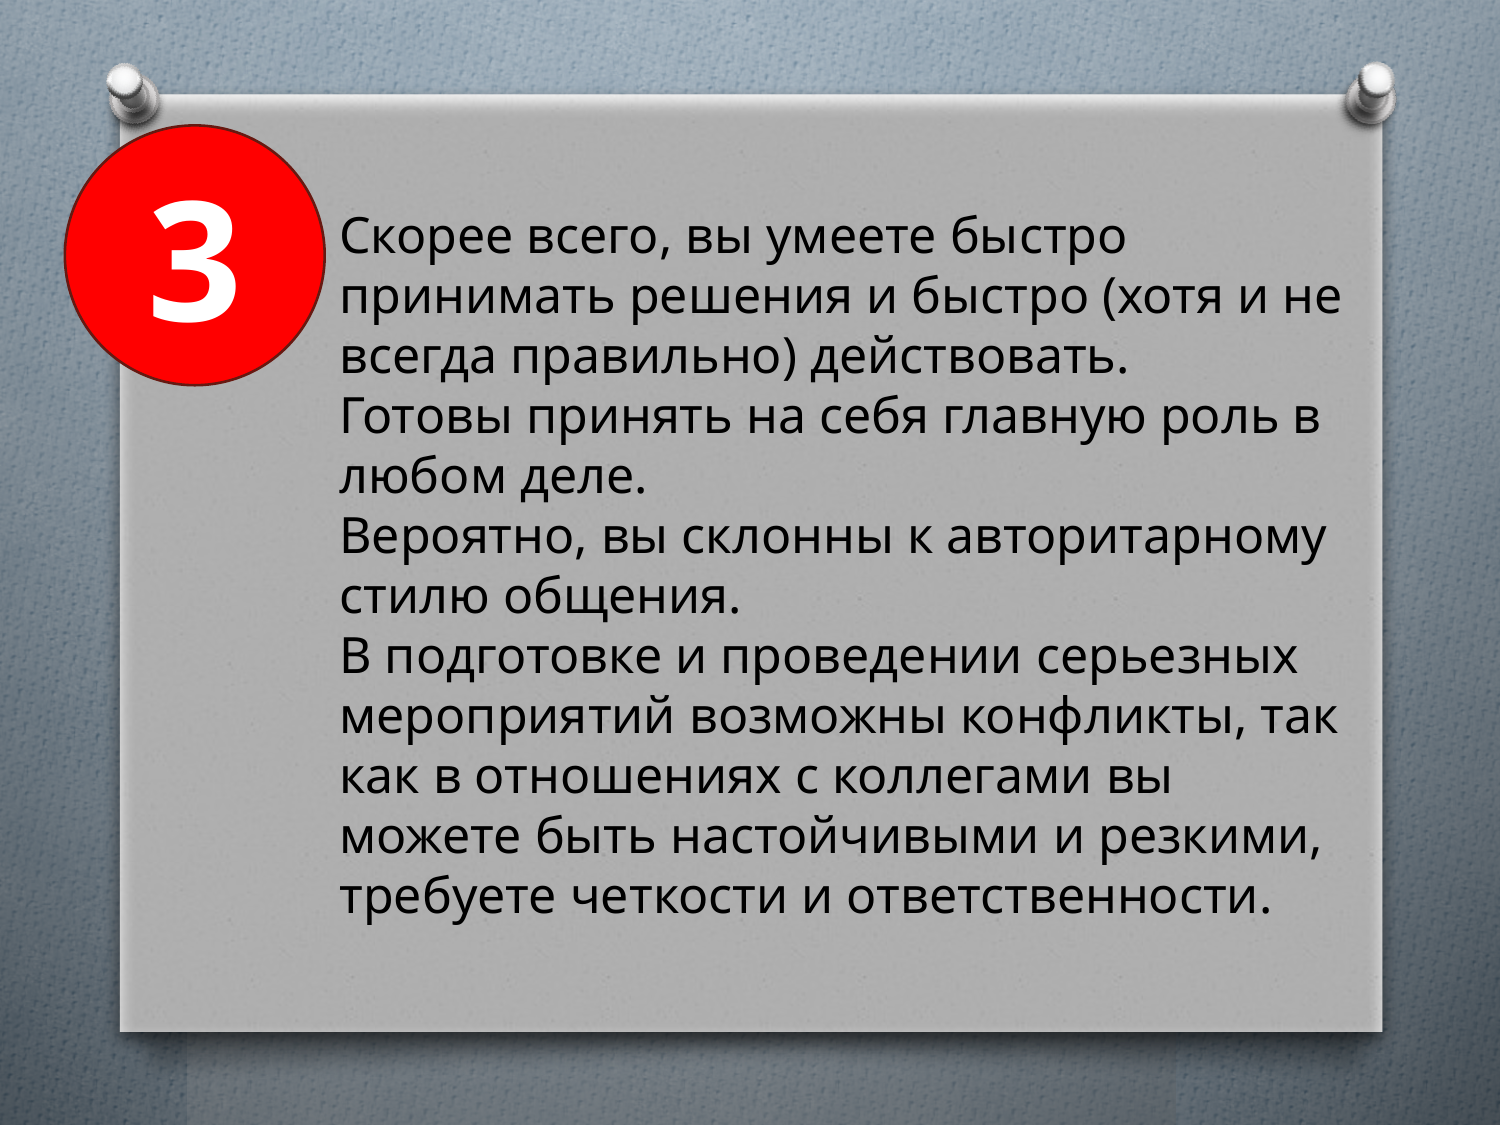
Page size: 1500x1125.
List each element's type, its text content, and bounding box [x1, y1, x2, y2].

text_box 3 [63, 124, 326, 387]
picture [75, 29, 198, 140]
picture [1317, 35, 1439, 156]
text_box Скорее всего, вы умеете быстро принимать решения и быстро (хотя и не всегда правильно) действовать. Готовы принять на себя главную роль в любом деле. Вероятно, вы склонны к авторитарному стилю общения. В подготовке и проведении серьезных мероприятий возможны конфликты, так как в отношениях с коллегами вы можете быть настойчивыми и резкими, требуете четкости и ответственности. [324, 196, 1376, 931]
